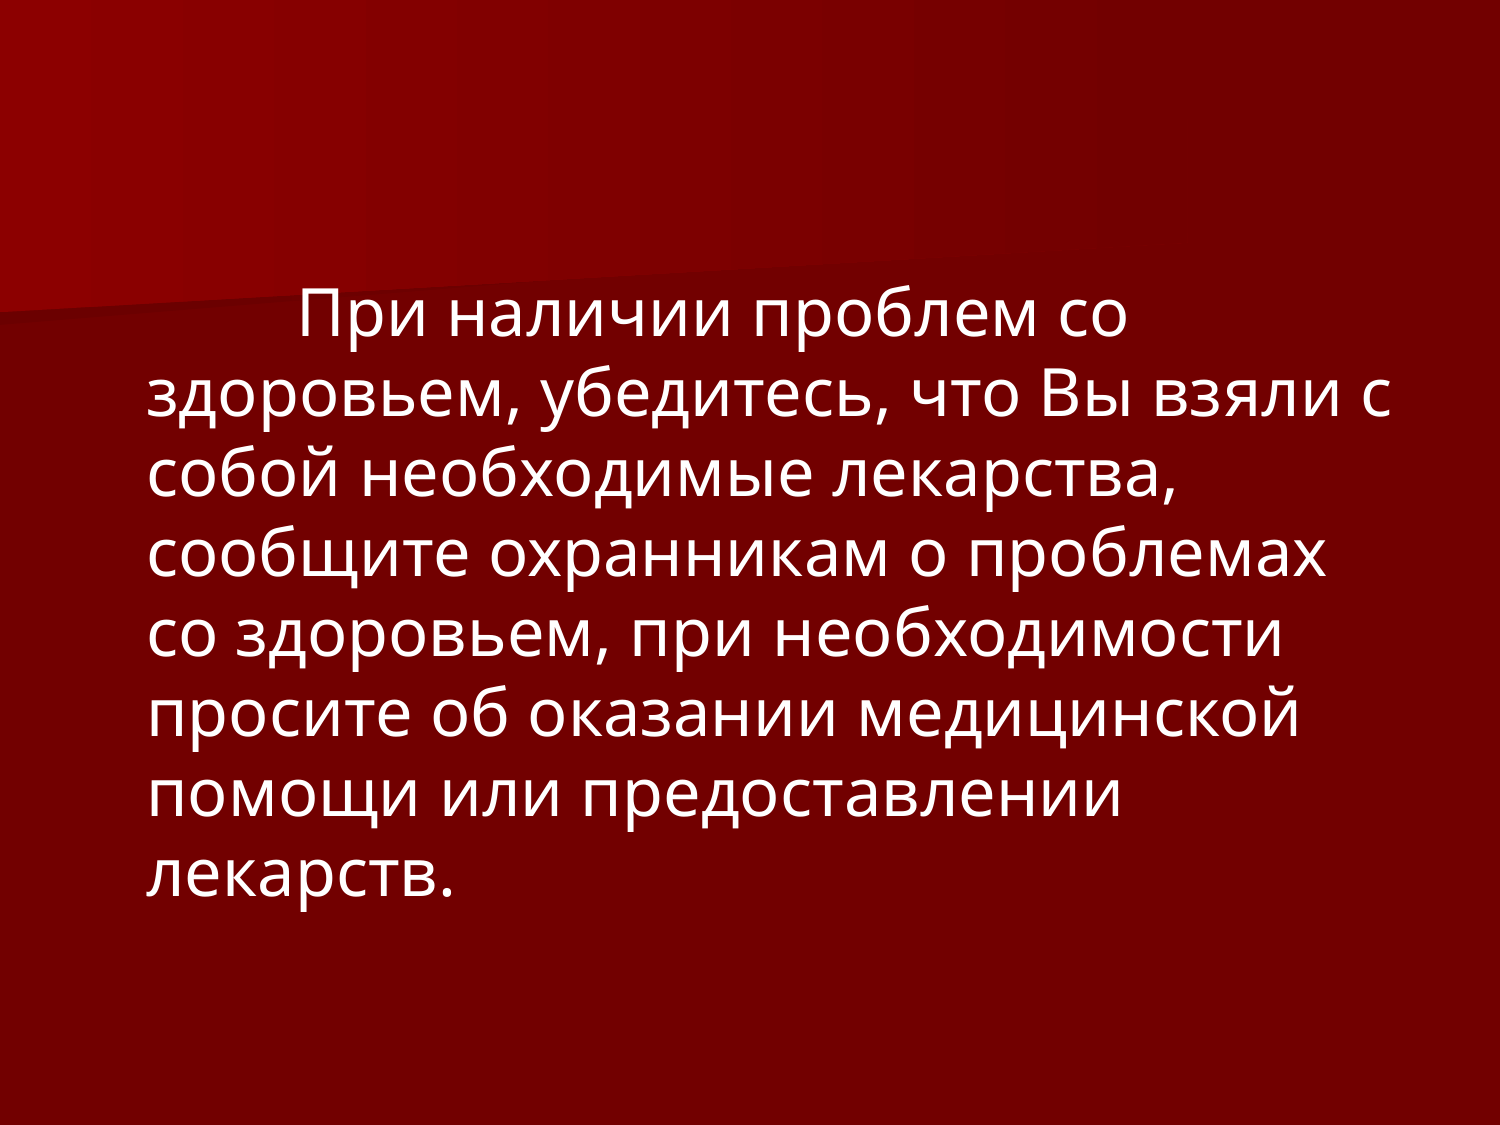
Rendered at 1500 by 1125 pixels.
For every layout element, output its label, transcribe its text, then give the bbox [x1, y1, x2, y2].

list При наличии проблем со здоровьем, убедитесь, что Вы взяли с собой необходимые лекарства, сообщите охранникам о проблемах со здоровьем, при необходимости просите об оказании медицинской помощи или предоставлении лекарств. [74, 262, 1426, 1001]
